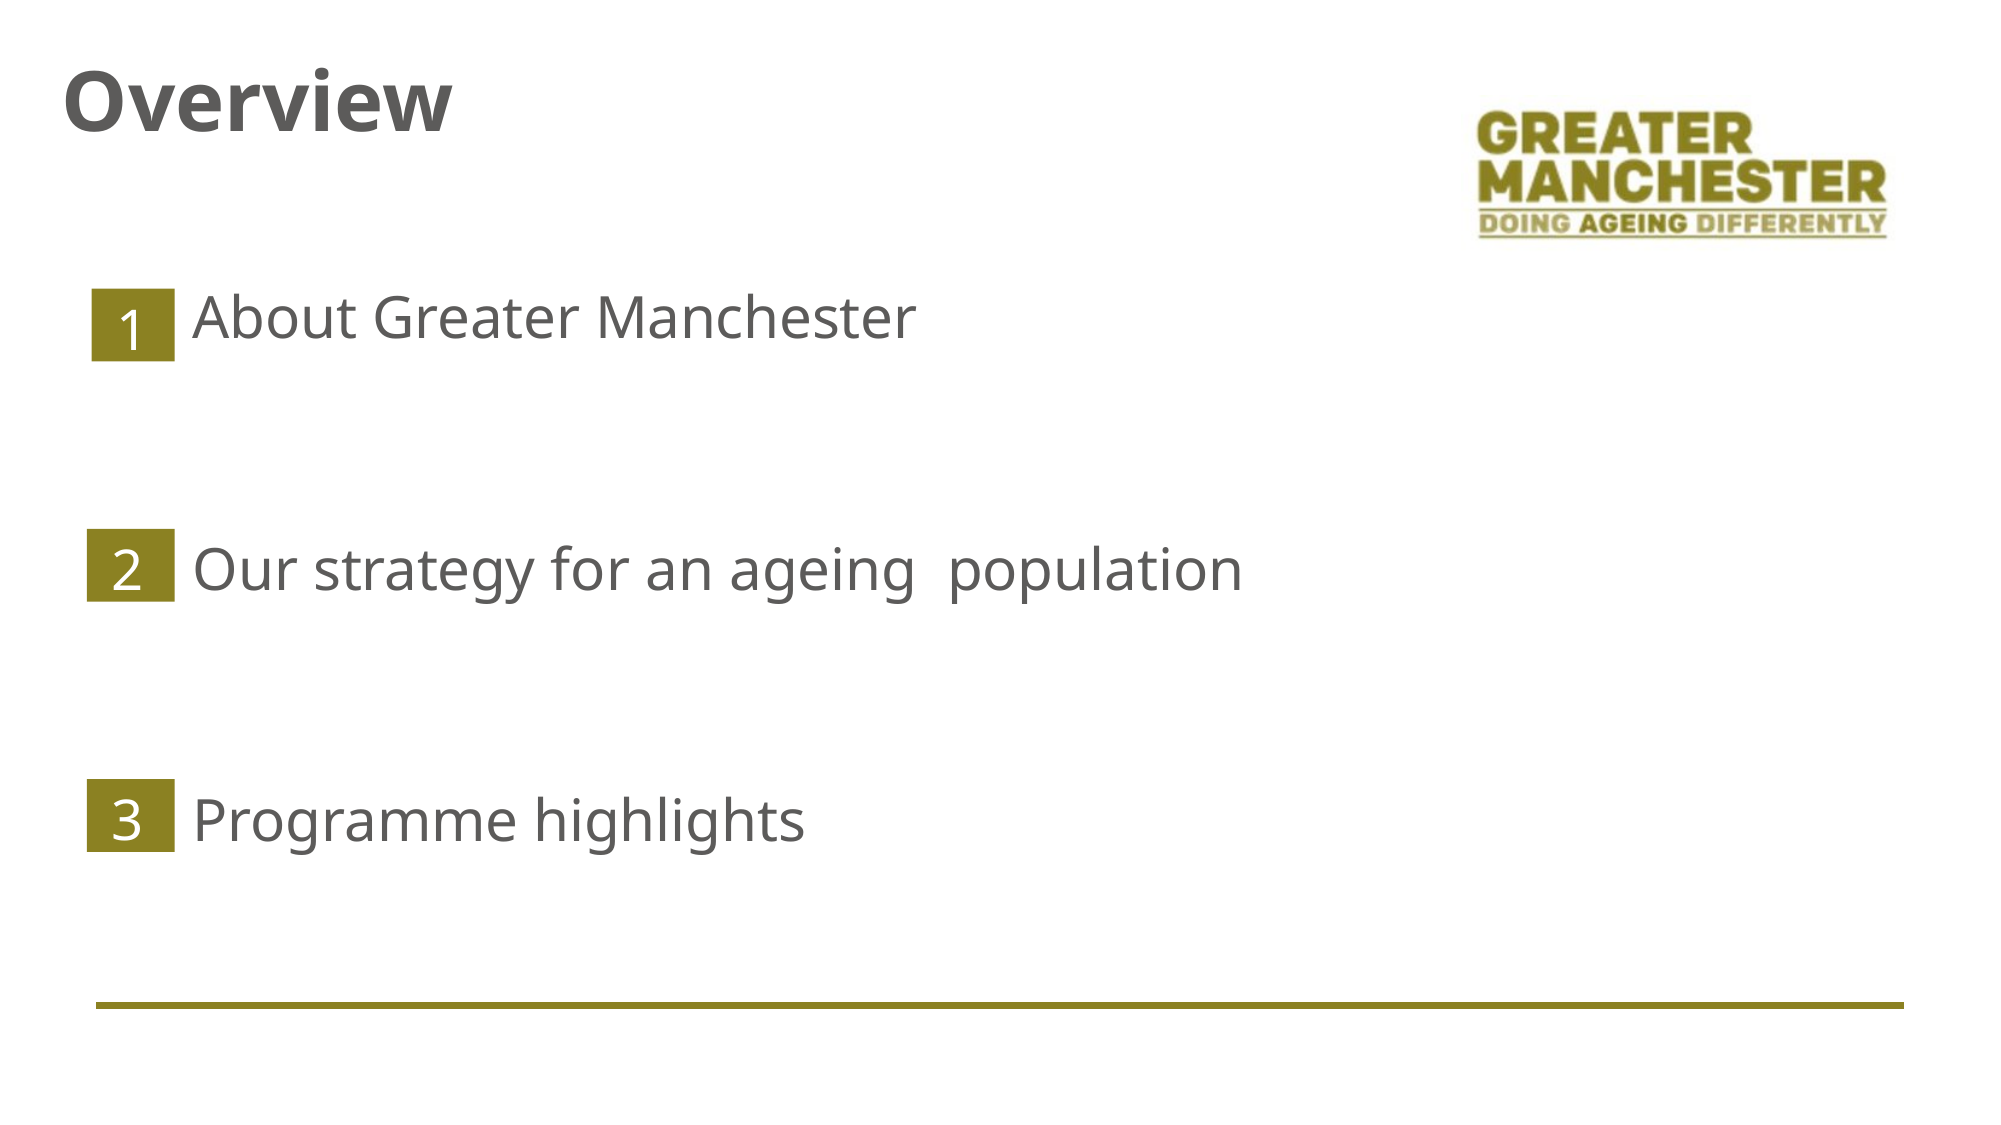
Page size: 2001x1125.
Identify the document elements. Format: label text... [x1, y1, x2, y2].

text_box 1 [91, 288, 175, 362]
title Overview [61, 72, 1870, 225]
picture [1461, 95, 1904, 255]
text_box 2 [86, 528, 175, 602]
text_box 3 [86, 779, 175, 852]
list About Greater Manchester Our strategy for an ageing population Programme highlights [192, 288, 2000, 1003]
